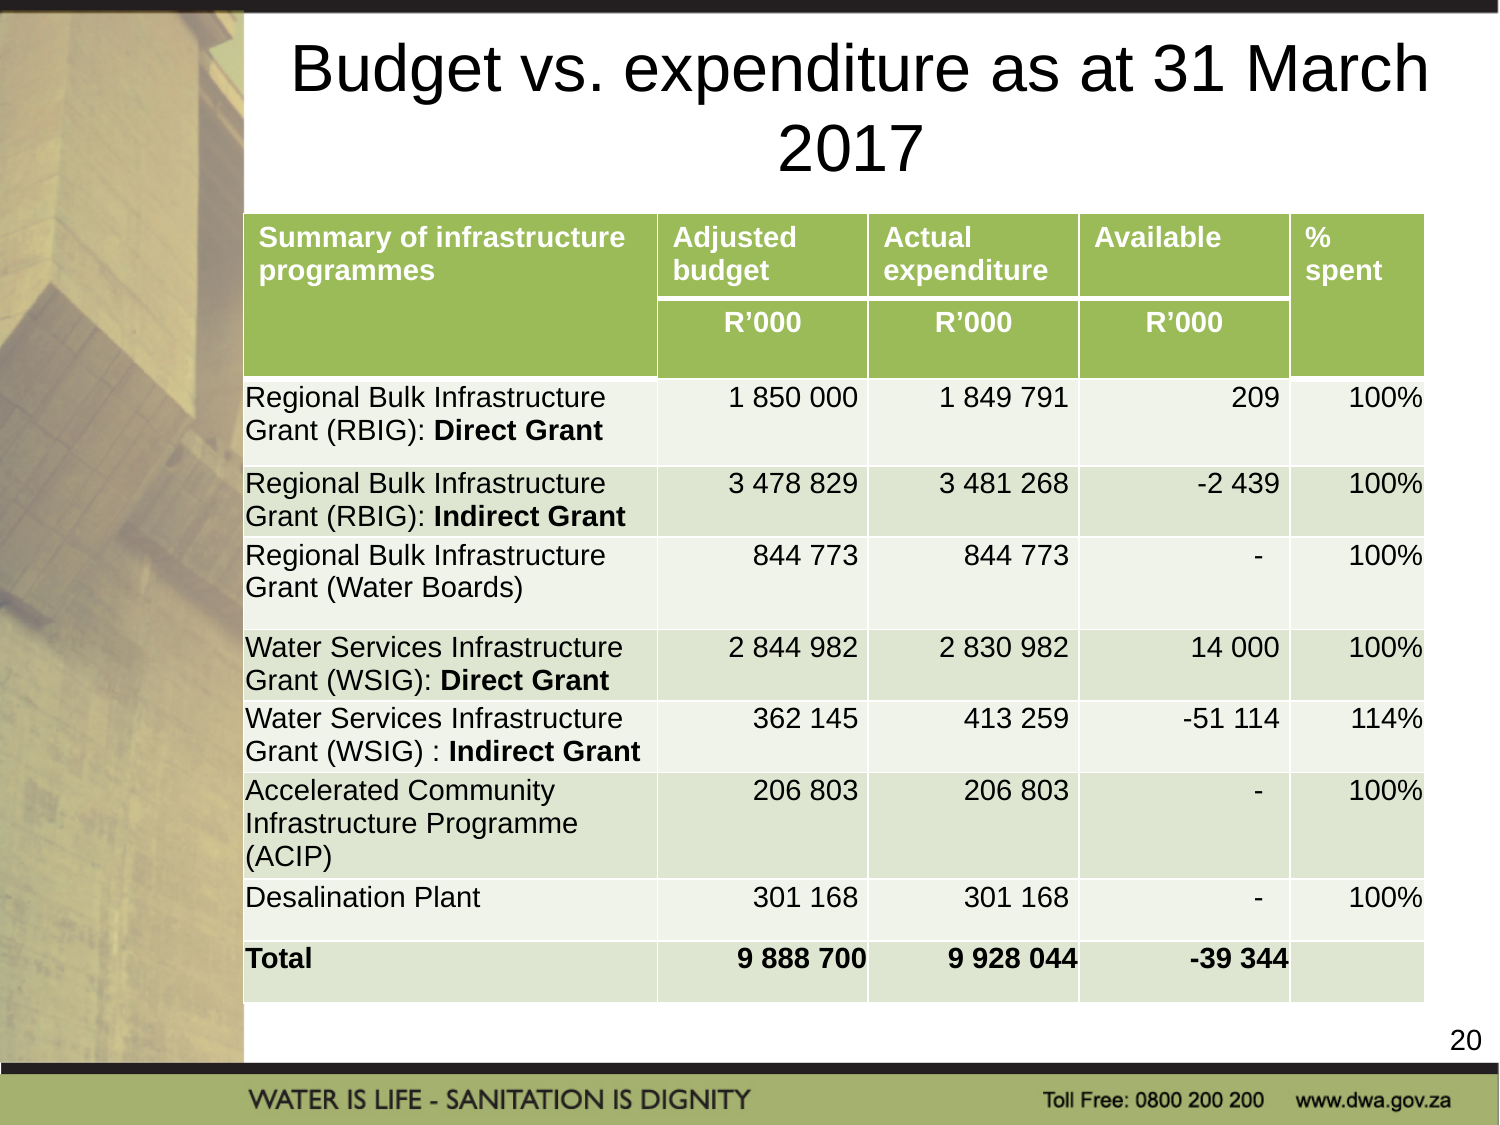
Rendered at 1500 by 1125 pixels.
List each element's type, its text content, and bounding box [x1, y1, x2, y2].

table_cell 3 481 268 [869, 467, 1078, 536]
table_cell [1291, 942, 1424, 1002]
table_cell 362 145 [658, 702, 867, 772]
slide_number 20 [1147, 1013, 1498, 1074]
table_cell - [1080, 880, 1289, 940]
table_header % spent [1291, 214, 1424, 376]
table_cell 209 [1080, 380, 1289, 465]
table_header Actual expenditure [869, 214, 1078, 296]
table_cell 9 928 044 [869, 942, 1078, 1002]
table_cell 1 849 791 [869, 380, 1078, 465]
table_cell -39 344 [1080, 942, 1289, 1002]
table_cell 1 850 000 [658, 380, 867, 465]
table_cell 206 803 [869, 773, 1078, 878]
table_cell 100% [1291, 773, 1424, 878]
table_cell 100% [1291, 538, 1424, 629]
table_cell 844 773 [869, 538, 1078, 629]
table_cell R’000 [869, 301, 1078, 378]
table_header Summary of infrastructure programmes [244, 214, 657, 376]
table_cell Water Services Infrastructure Grant (WSIG) : Indirect Grant [244, 702, 657, 772]
table_cell -2 439 [1080, 467, 1289, 536]
table_cell 301 168 [869, 880, 1078, 940]
table_cell 14 000 [1080, 630, 1289, 700]
table_cell - [1080, 538, 1289, 629]
table_cell 2 844 982 [658, 630, 867, 700]
table_cell 100% [1291, 467, 1424, 536]
table_cell Desalination Plant [244, 880, 657, 940]
table_cell 413 259 [869, 702, 1078, 772]
table_cell R’000 [1080, 301, 1289, 378]
table_cell 9 888 700 [658, 942, 867, 1002]
table_header Adjusted budget [658, 214, 867, 296]
table_cell 844 773 [658, 538, 867, 629]
table_cell Total [244, 942, 657, 1002]
table_cell 114% [1291, 702, 1424, 772]
table_cell Water Services Infrastructure Grant (WSIG): Direct Grant [244, 630, 657, 700]
table_cell -51 114 [1080, 702, 1289, 772]
table_cell 301 168 [658, 880, 867, 940]
table_header Available [1080, 214, 1289, 296]
picture [0, 0, 1500, 1125]
table_cell 100% [1291, 630, 1424, 700]
table_cell 2 830 982 [869, 630, 1078, 700]
table_cell R’000 [658, 301, 867, 378]
table_cell - [1080, 773, 1289, 878]
title Budget vs. expenditure as at 31 March 2017 [243, 17, 1479, 120]
table_cell Accelerated Community Infrastructure Programme (ACIP) [244, 773, 657, 878]
table_cell 206 803 [658, 773, 867, 878]
table_cell Regional Bulk Infrastructure Grant (RBIG): Indirect Grant [244, 467, 657, 536]
table_cell Regional Bulk Infrastructure Grant (RBIG): Direct Grant [244, 382, 657, 465]
table_cell 100% [1291, 382, 1424, 465]
table_cell 100% [1291, 880, 1424, 940]
table_cell 3 478 829 [658, 467, 867, 536]
table_cell Regional Bulk Infrastructure Grant (Water Boards) [244, 538, 657, 629]
